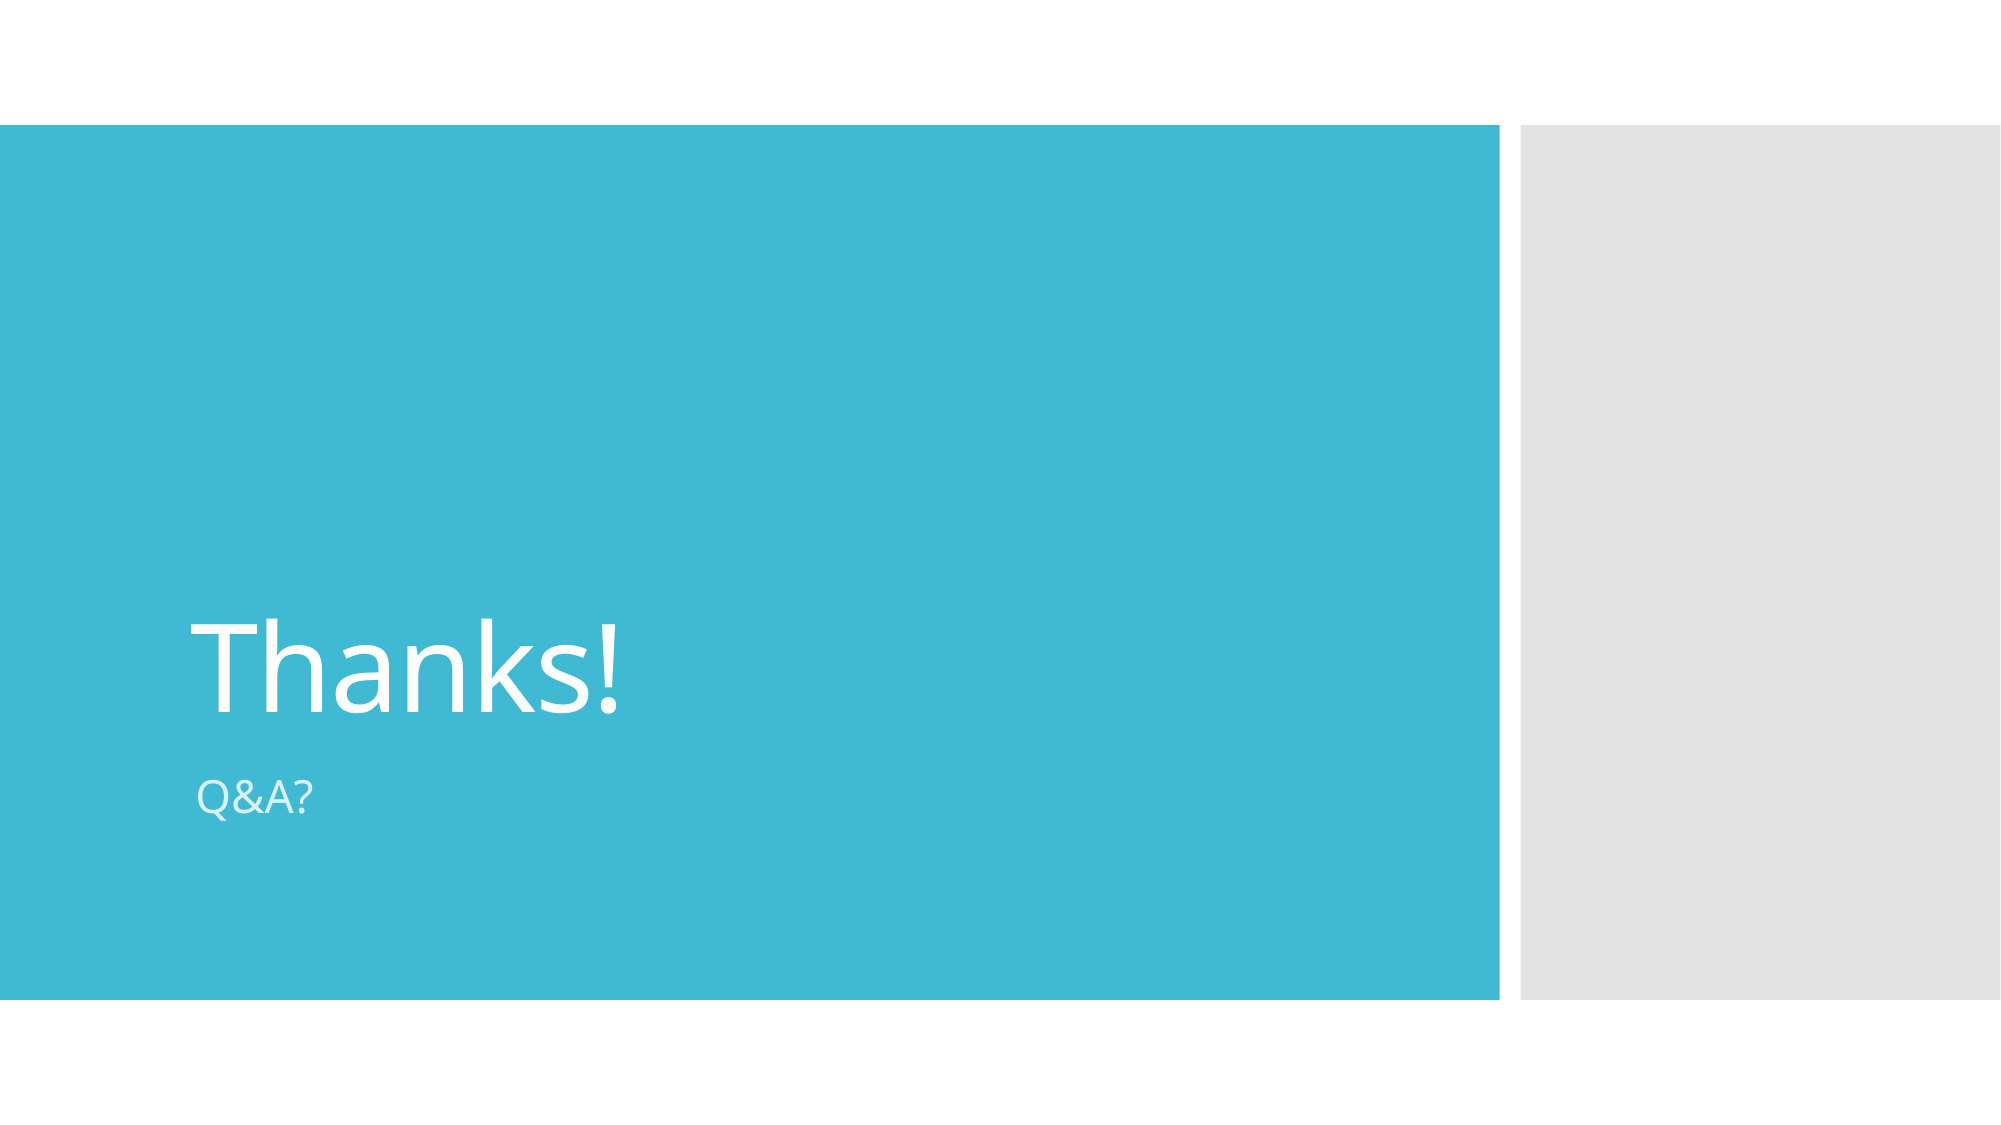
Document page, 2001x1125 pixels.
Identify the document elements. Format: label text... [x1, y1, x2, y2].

title Thanks! [175, 213, 1376, 747]
subtitle Q&A? [180, 766, 1381, 917]
